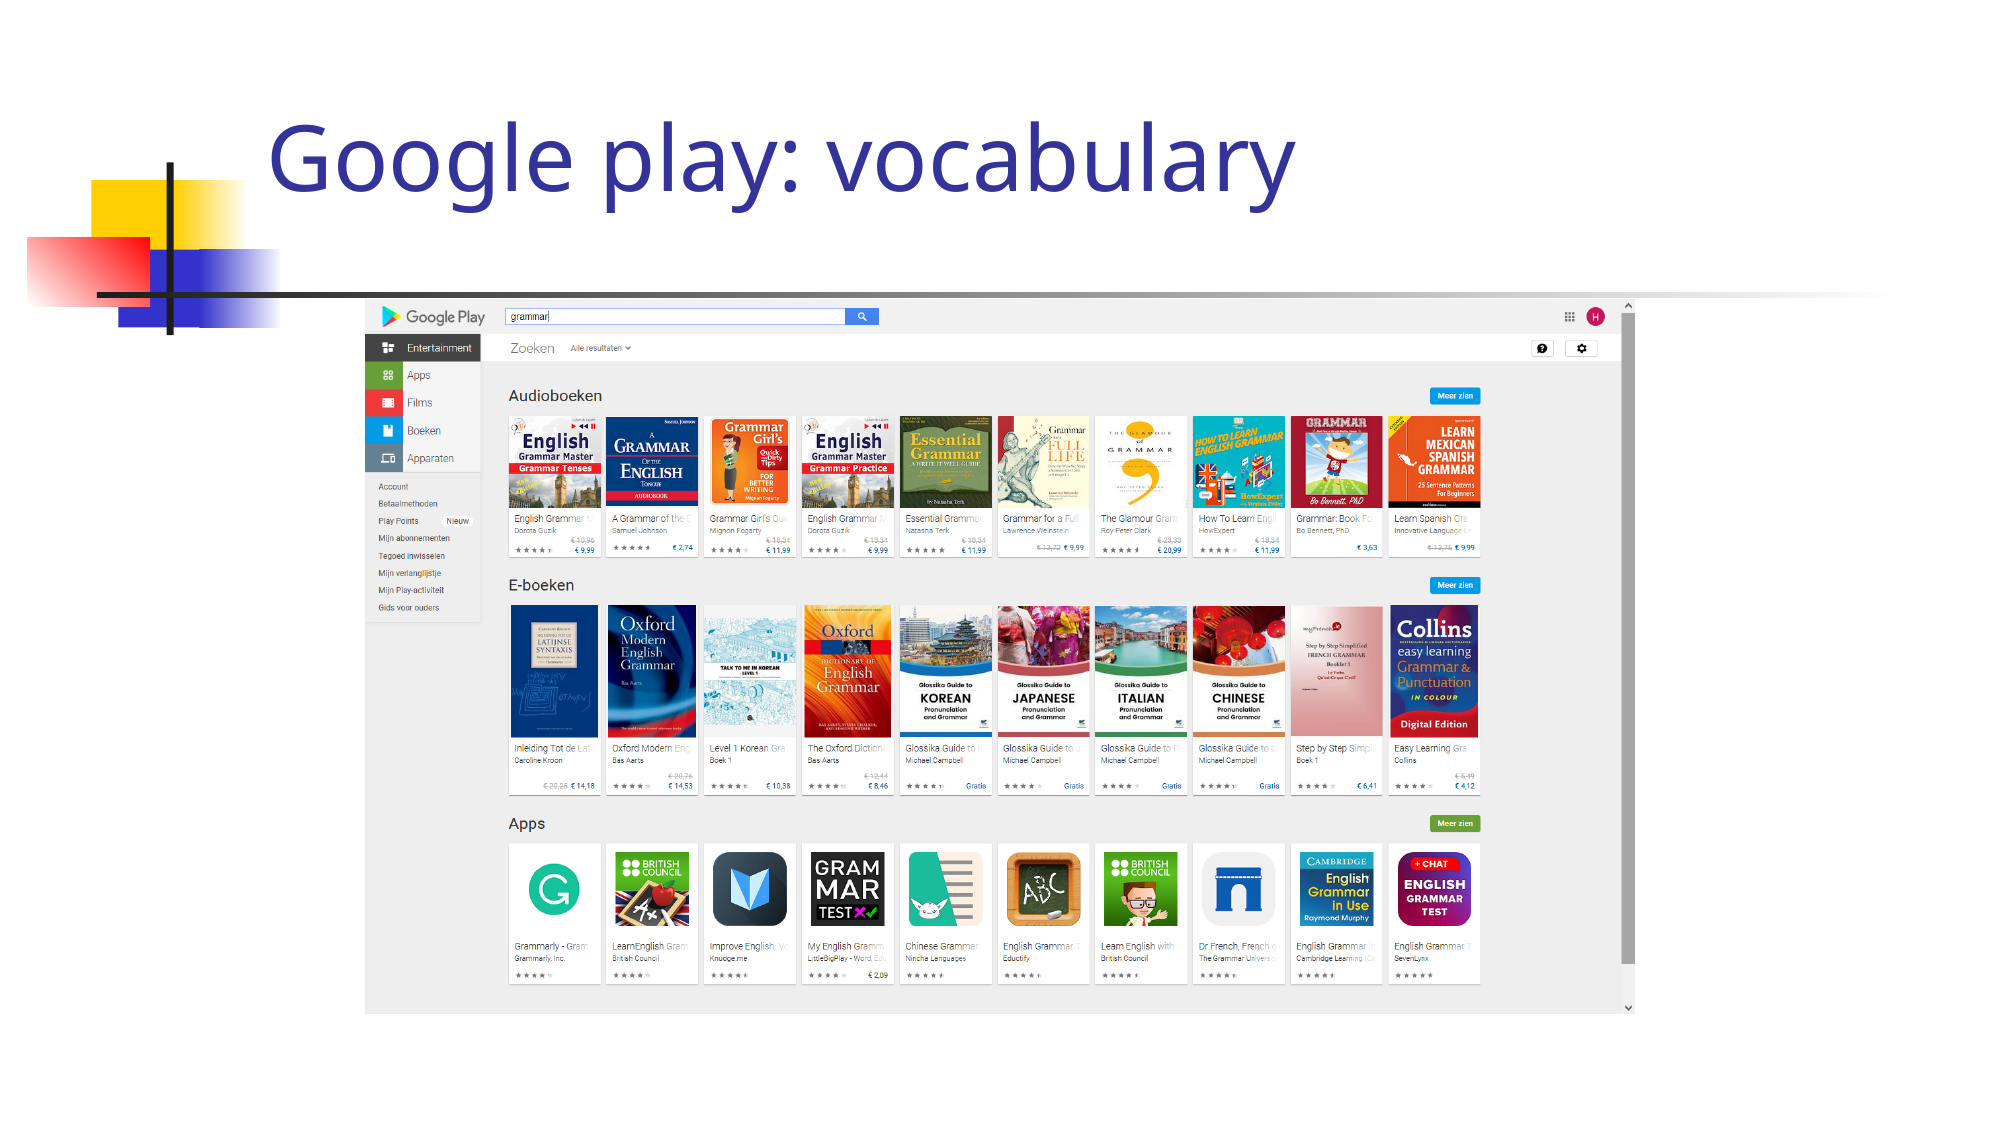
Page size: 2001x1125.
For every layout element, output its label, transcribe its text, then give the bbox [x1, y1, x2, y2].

title Google play: vocabulary [251, 34, 1957, 276]
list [365, 299, 1635, 1014]
